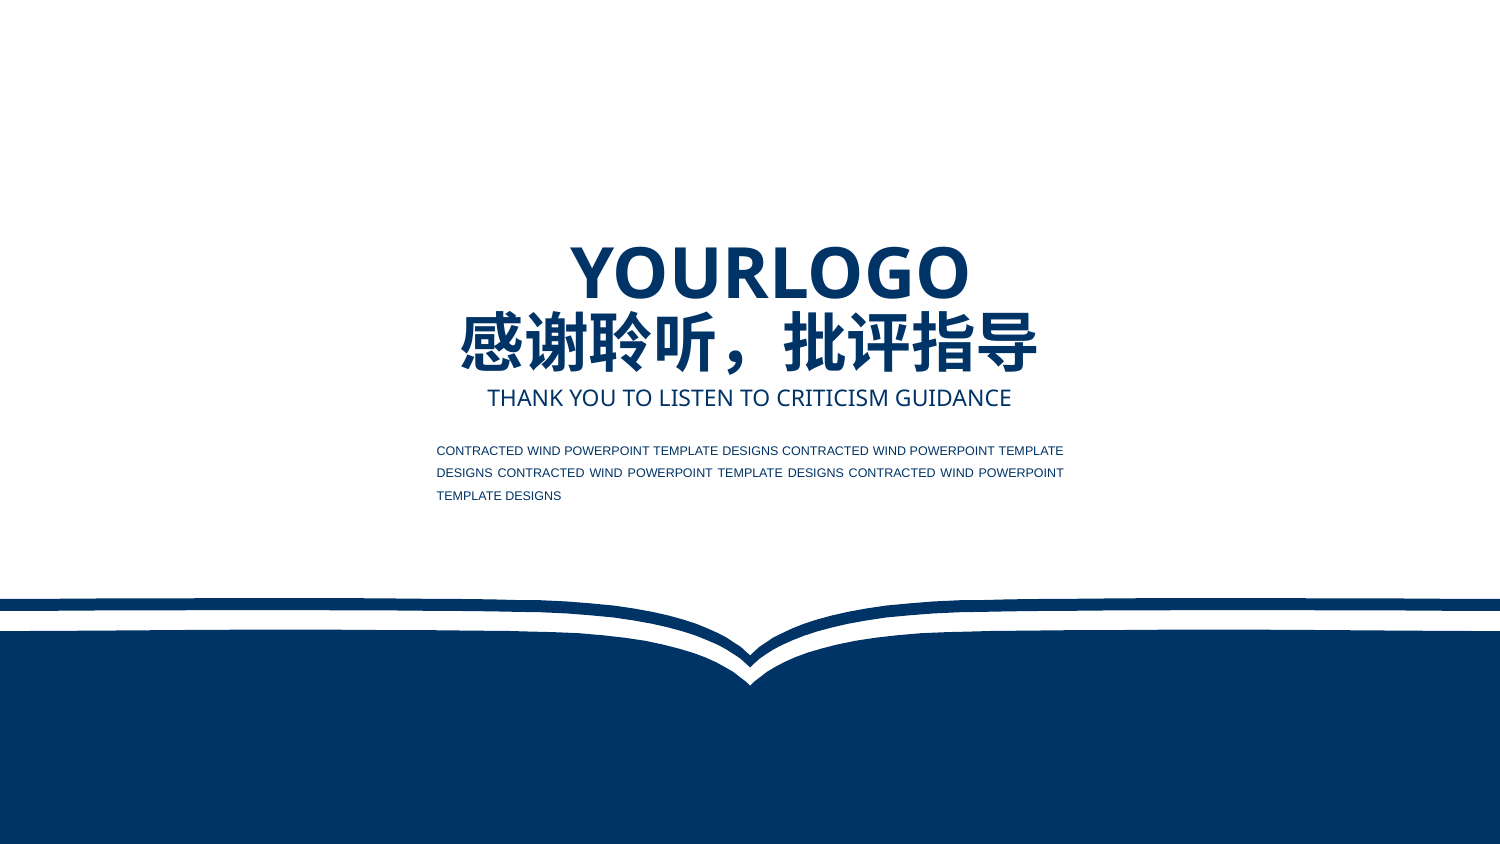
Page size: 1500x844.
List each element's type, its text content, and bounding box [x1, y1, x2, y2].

text_box [0, 629, 1500, 844]
text_box 感谢聆听，批评指导 Thank you to listen to criticism guidance [353, 301, 1147, 412]
text_box [0, 598, 1500, 668]
text_box YOURLOGO [414, 227, 1128, 301]
text_box CONTRACTED WIND POWERPOINT TEMPLATE DESIGNS CONTRACTED WIND POWERPOINT TEMPLATE DESIGNS CONTRACTED WIND POWERPOINT TEMPLATE DESIGNS CONTRACTED WIND POWERPOINT TEMPLATE DESIGNS [436, 435, 1064, 503]
